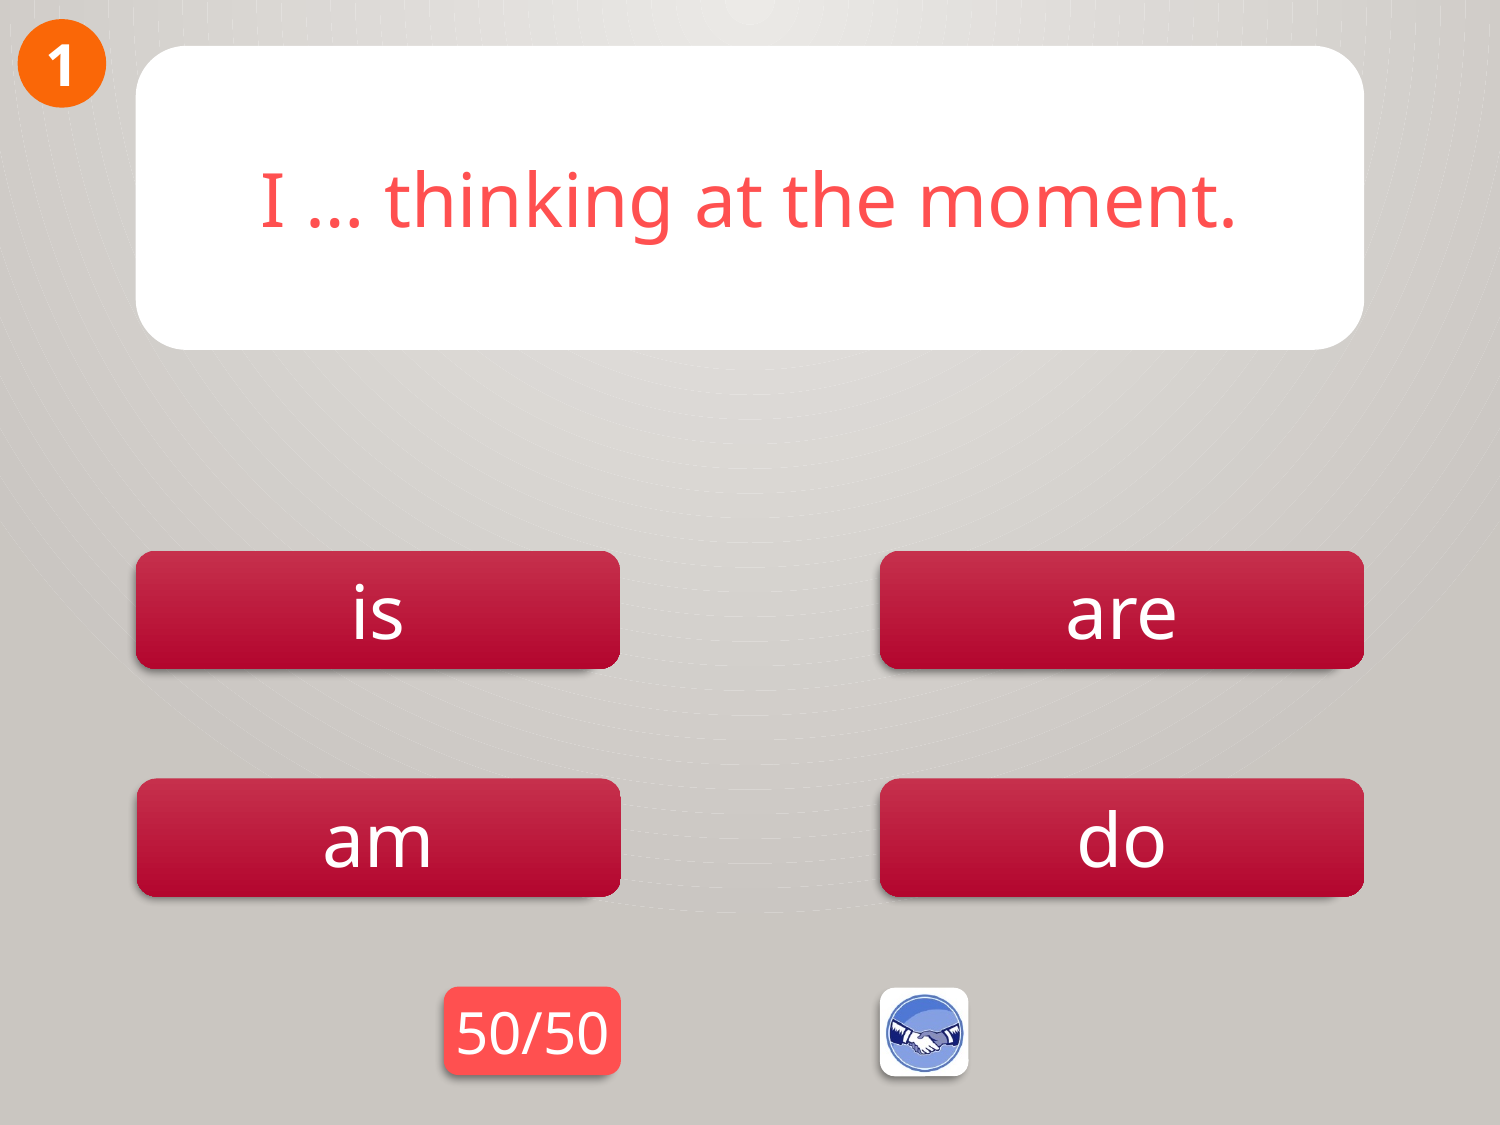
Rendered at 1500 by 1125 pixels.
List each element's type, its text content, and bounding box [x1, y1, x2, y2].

text_box do [879, 778, 1365, 897]
text_box am [136, 778, 621, 897]
text_box 1 [16, 17, 108, 109]
text_box 50/50 [443, 986, 621, 1076]
text_box are [879, 550, 1365, 669]
text_box [879, 987, 969, 1077]
text_box is [135, 550, 620, 669]
text_box I … thinking at the moment. [134, 44, 1366, 352]
